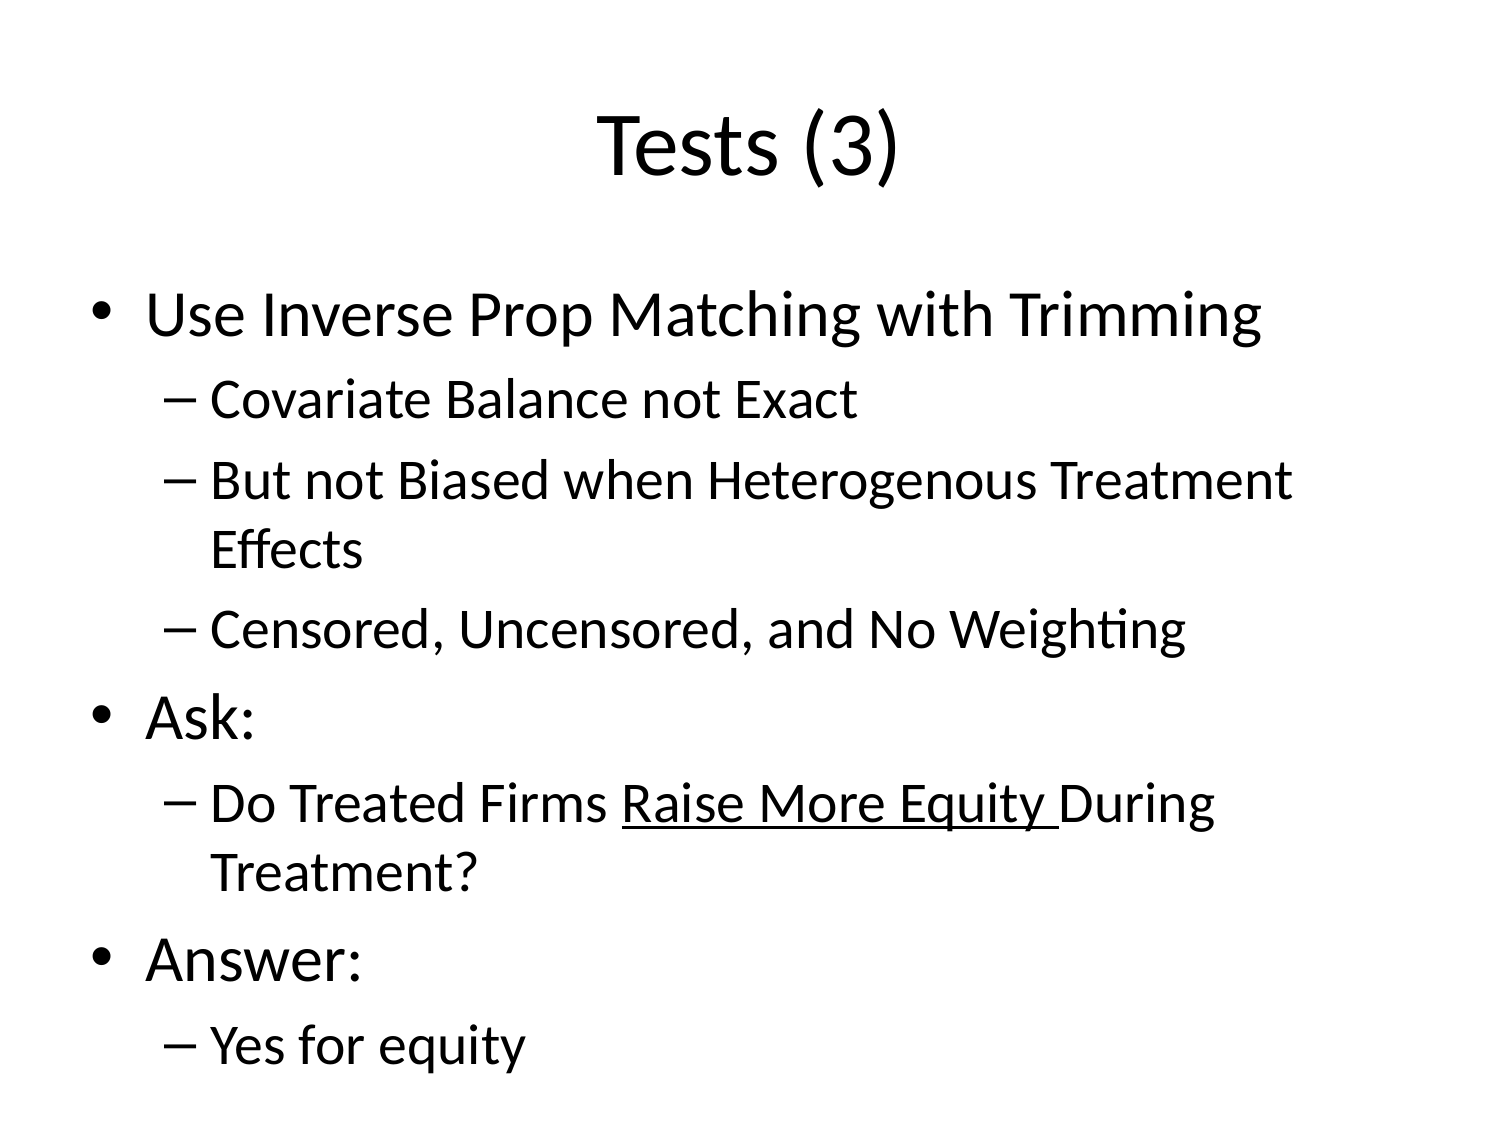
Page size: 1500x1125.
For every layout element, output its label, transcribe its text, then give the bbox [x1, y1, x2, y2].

list Use Inverse Prop Matching with Trimming Covariate Balance not Exact But not Biased when Heterogenous Treatment Effects Censored, Uncensored, and No Weighting Ask: Do Treated Firms Raise More Equity During Treatment? Answer: Yes for equity [75, 262, 1450, 1088]
title Tests (3) [75, 45, 1425, 233]
